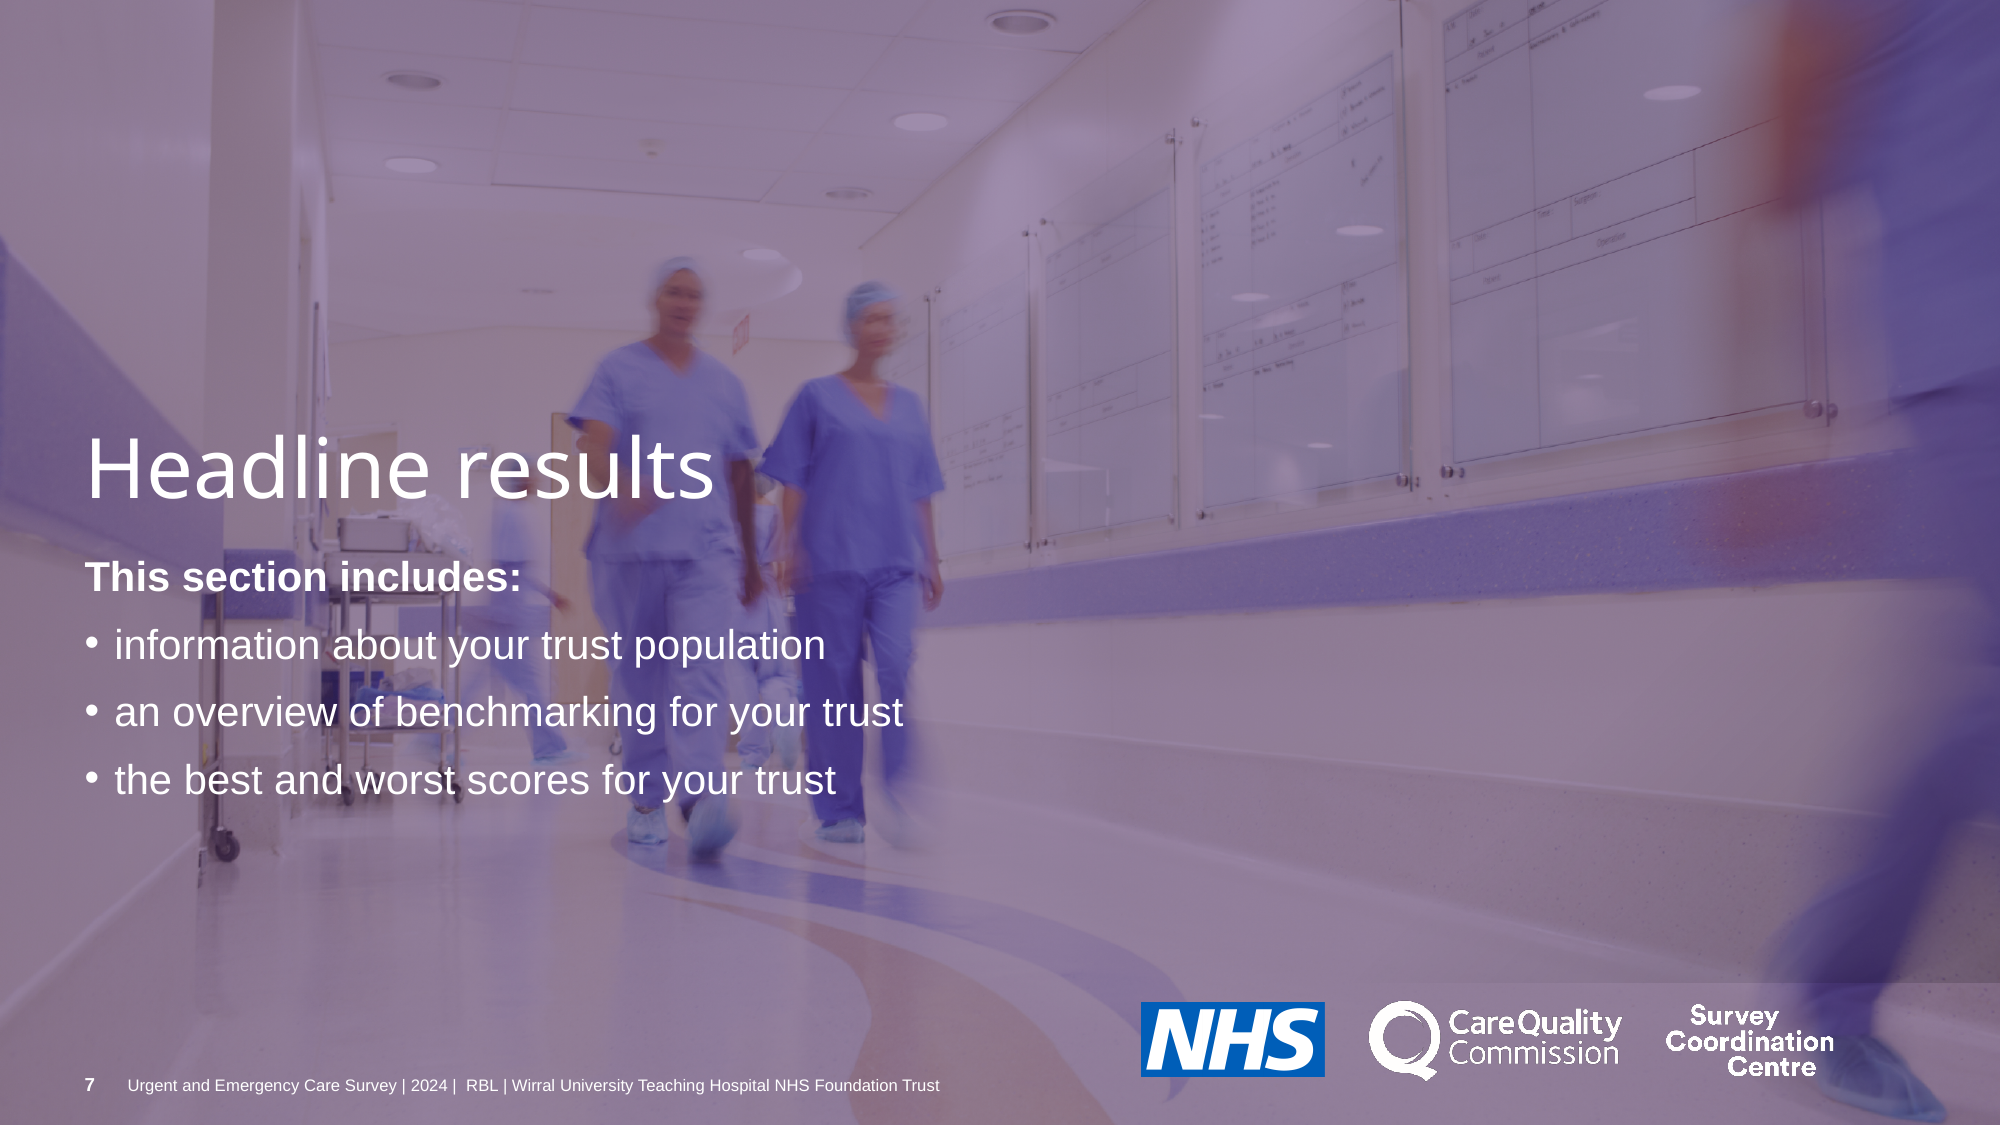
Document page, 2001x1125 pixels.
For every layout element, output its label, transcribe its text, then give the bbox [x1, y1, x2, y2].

title Headline results [84, 426, 1303, 517]
picture [1141, 1002, 1325, 1077]
picture [1663, 1001, 1836, 1079]
text_box 7 [84, 1065, 122, 1125]
picture [1357, 989, 1629, 1091]
text_box This section includes: information about your trust population an overview of benchmarking for your trust the best and worst scores for your trust [84, 544, 931, 803]
